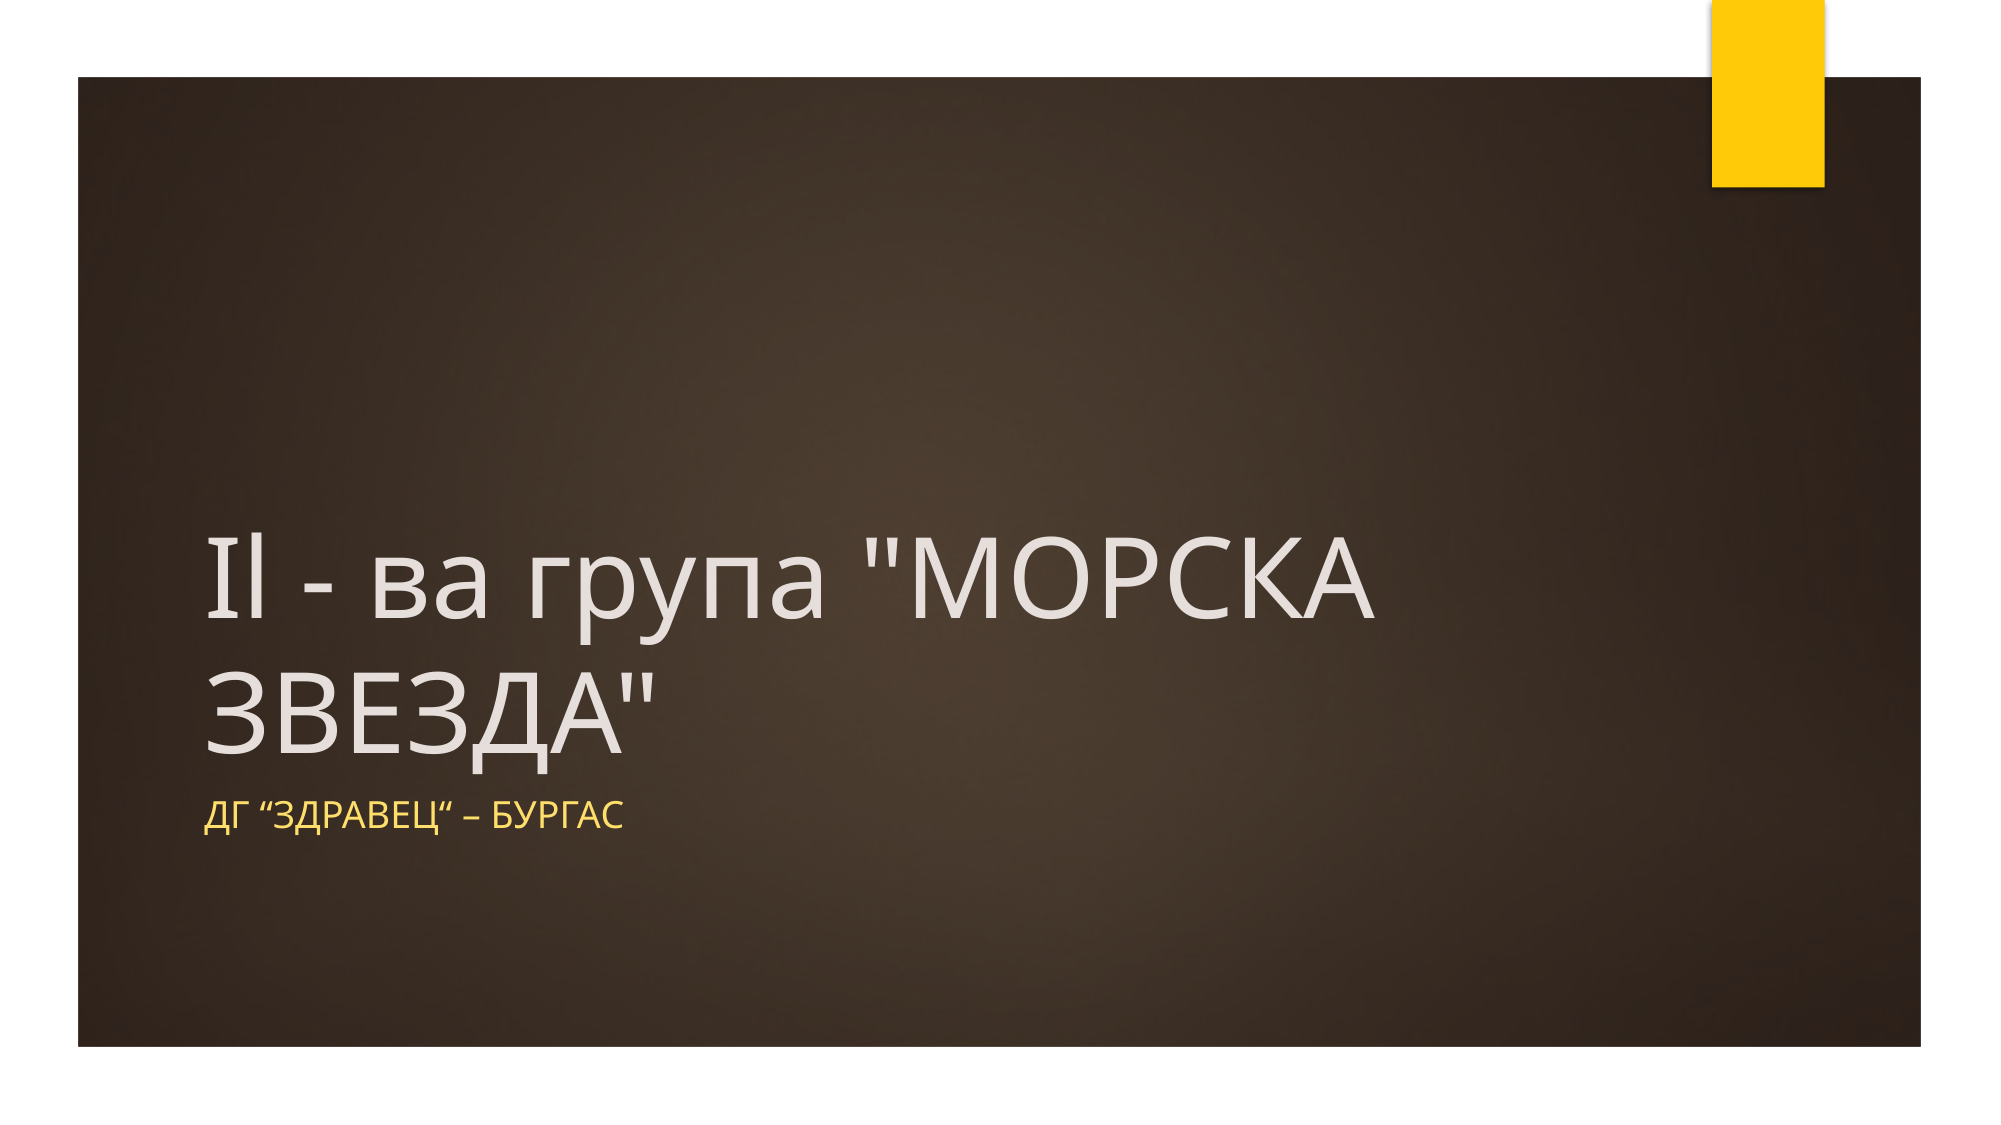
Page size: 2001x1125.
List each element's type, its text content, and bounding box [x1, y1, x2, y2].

subtitle ДГ “Здравец“ – Бургас [189, 783, 1638, 925]
title Il - ва група "МОРСКА ЗВЕЗДА" [189, 344, 1638, 783]
